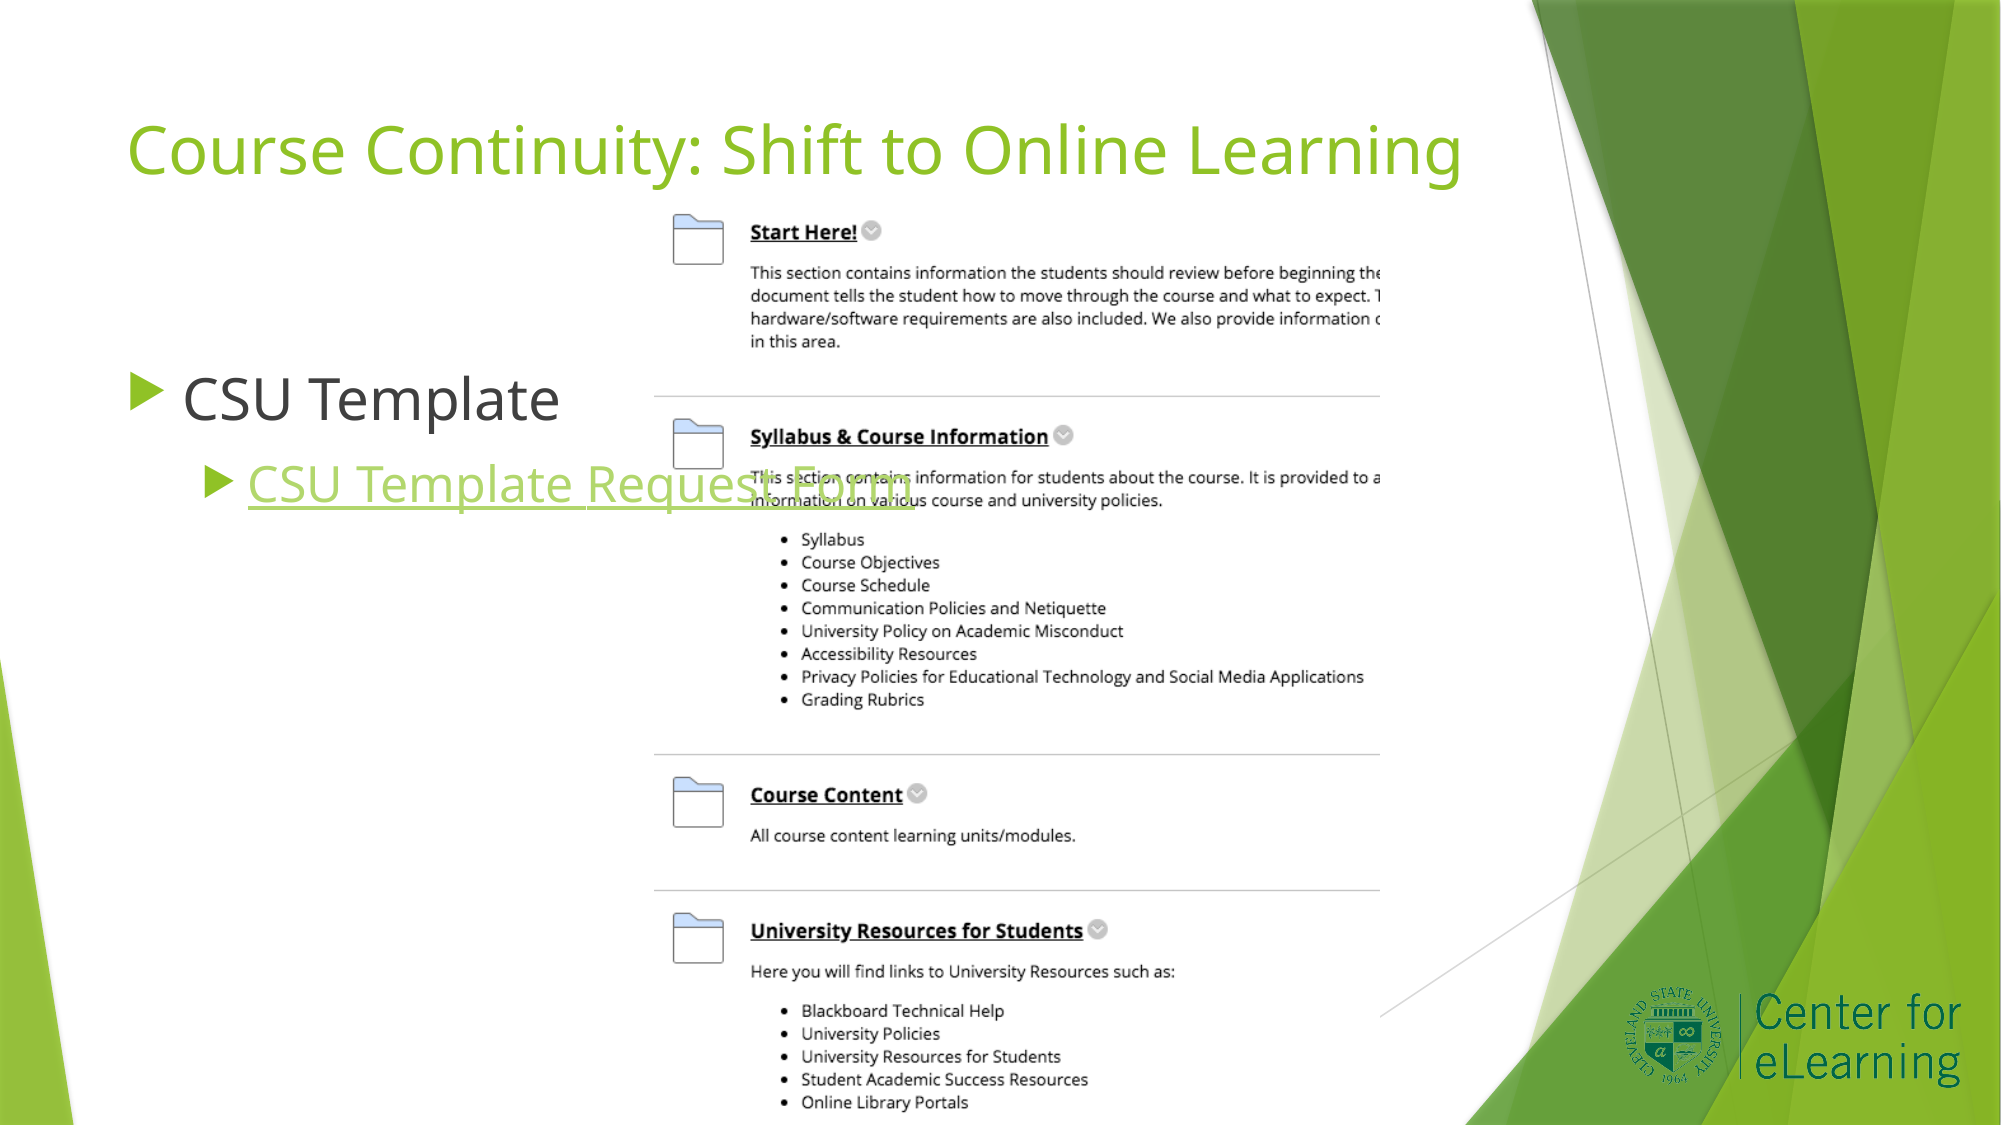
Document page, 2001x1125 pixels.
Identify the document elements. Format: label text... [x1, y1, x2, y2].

picture [653, 203, 1380, 1125]
picture [1625, 986, 1962, 1088]
title Course Continuity: Shift to Online Learning [111, 99, 1522, 317]
list CSU Template CSU Template Request Form [111, 354, 648, 992]
